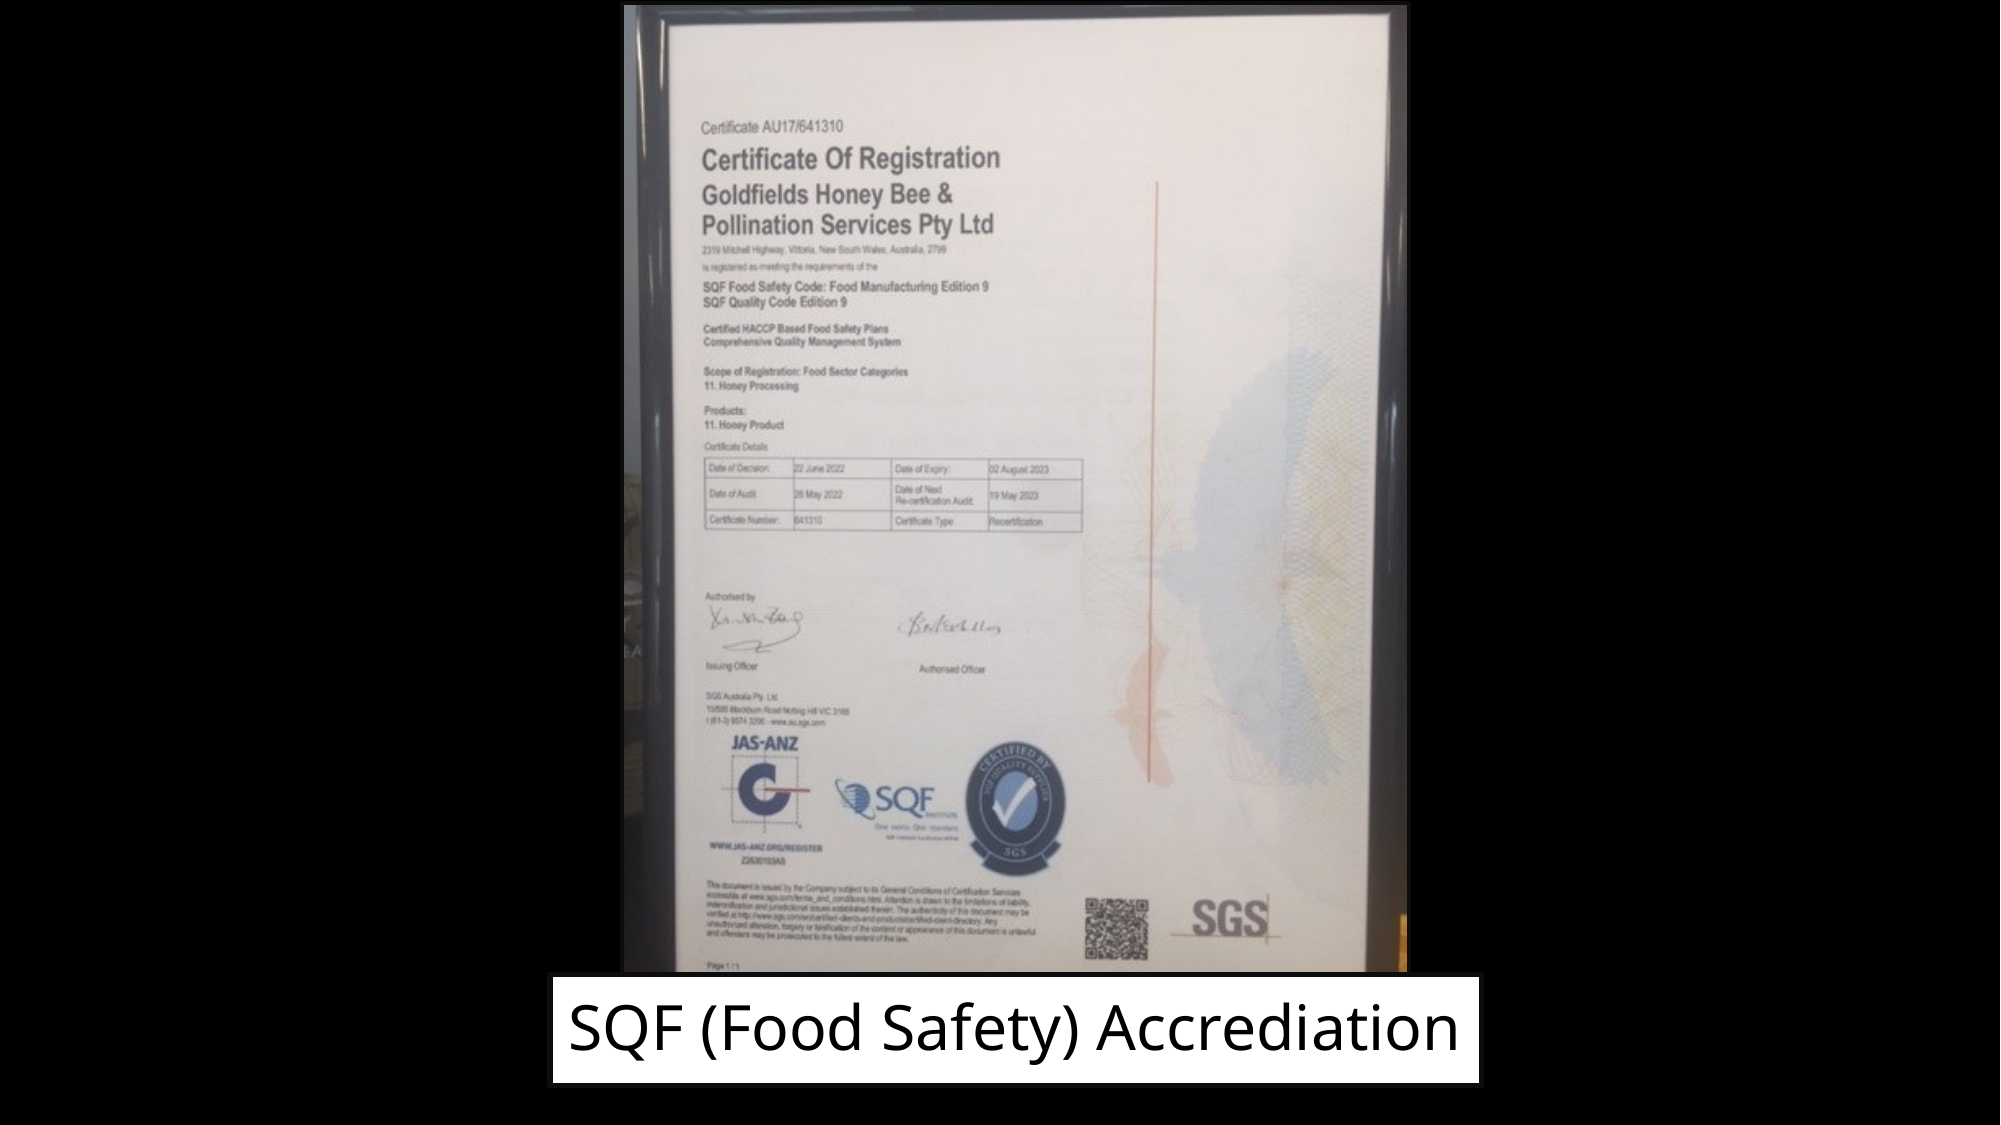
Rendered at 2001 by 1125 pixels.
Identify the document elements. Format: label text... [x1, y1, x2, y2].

title SQF (Food Safety) Accrediation [549, 974, 1482, 1086]
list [624, 4, 1407, 1049]
